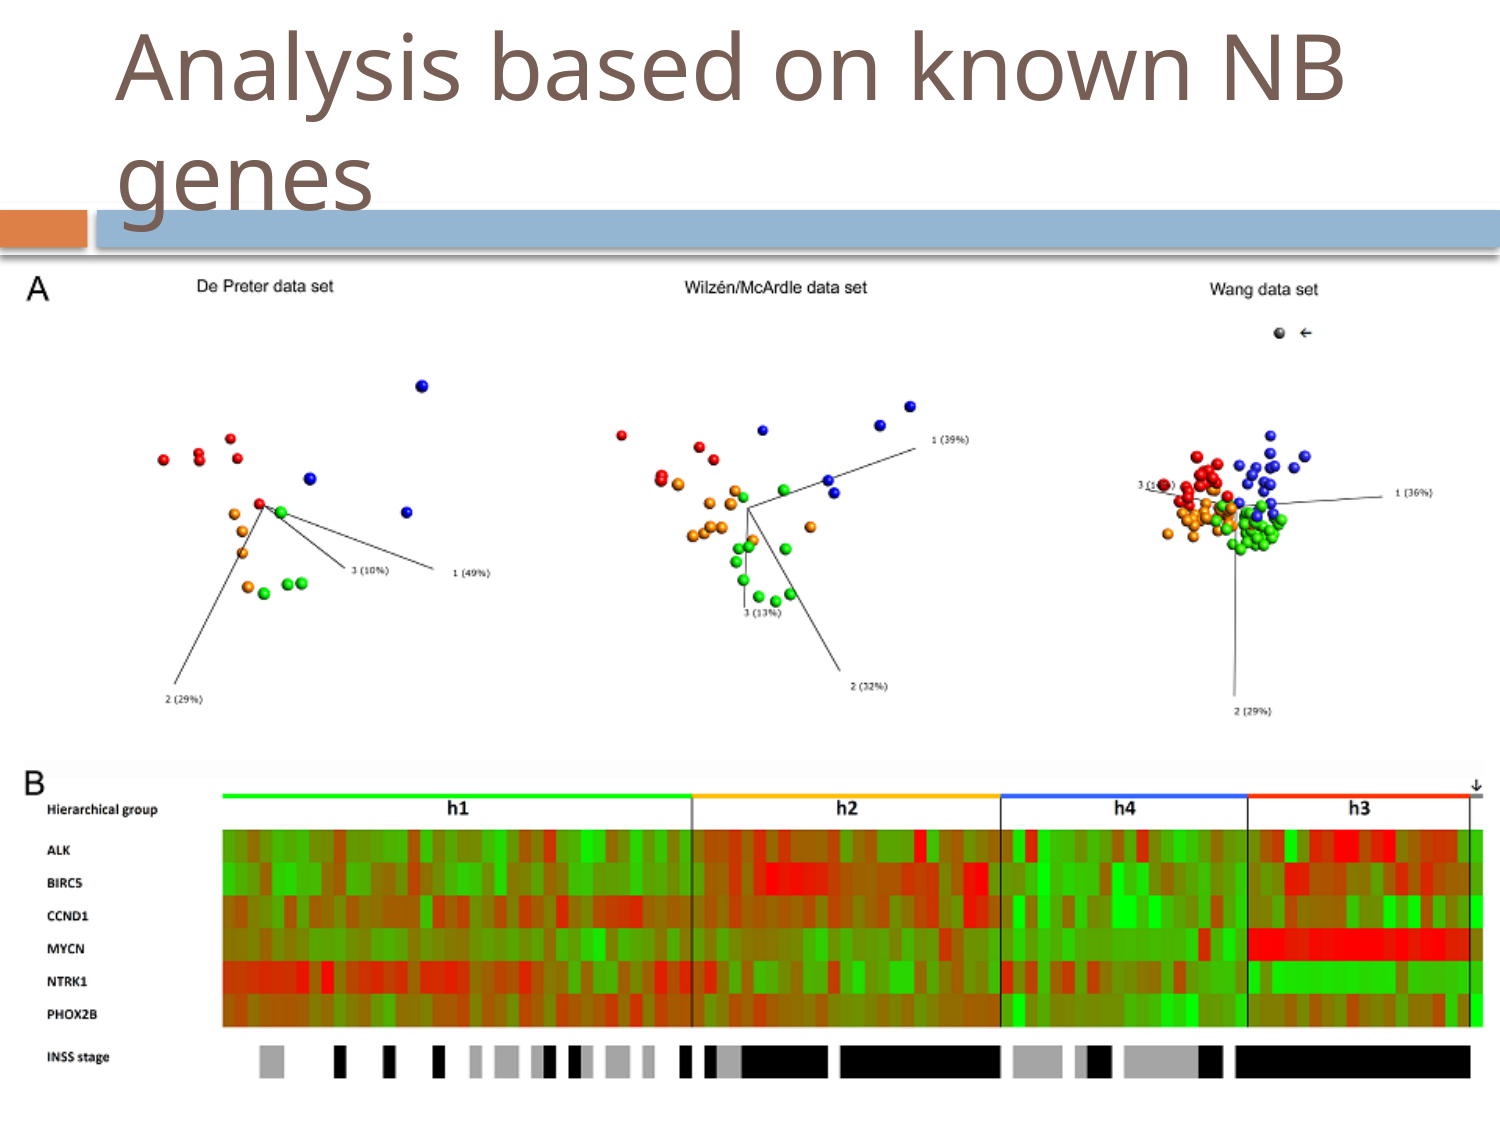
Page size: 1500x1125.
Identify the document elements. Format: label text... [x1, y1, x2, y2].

picture [5, 266, 1488, 1088]
title Analysis based on known NB genes [100, 37, 1438, 200]
